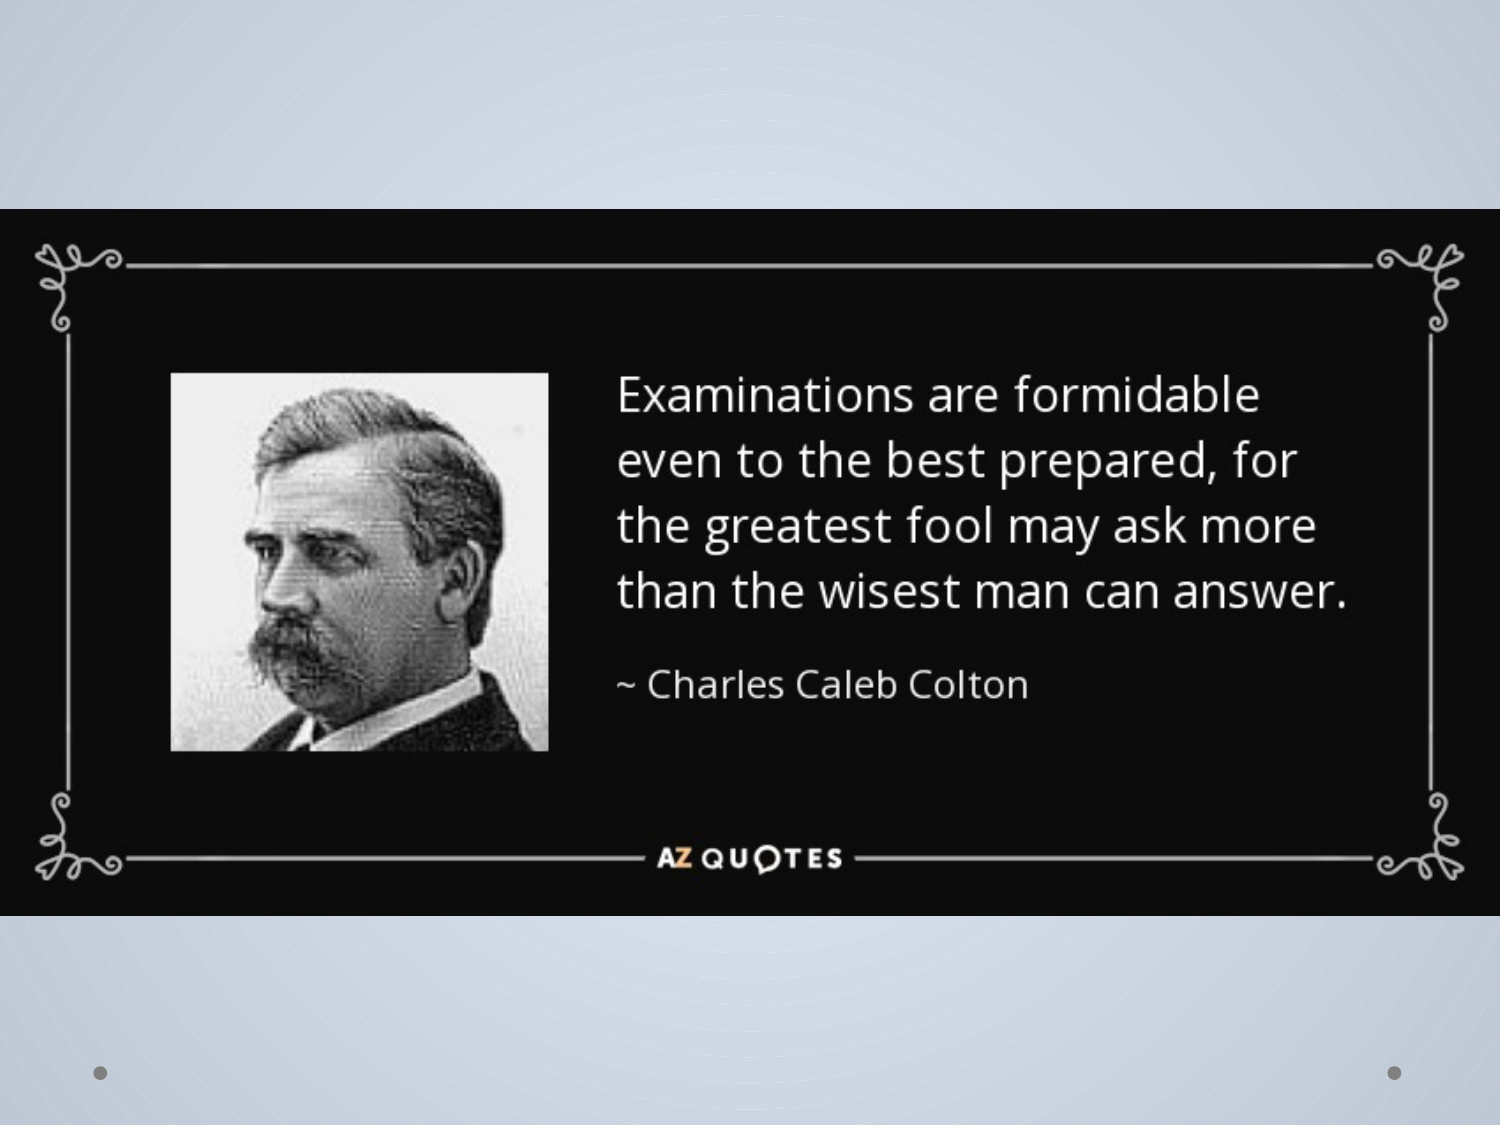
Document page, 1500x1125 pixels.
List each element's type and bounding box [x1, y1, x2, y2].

picture [0, 209, 1500, 916]
